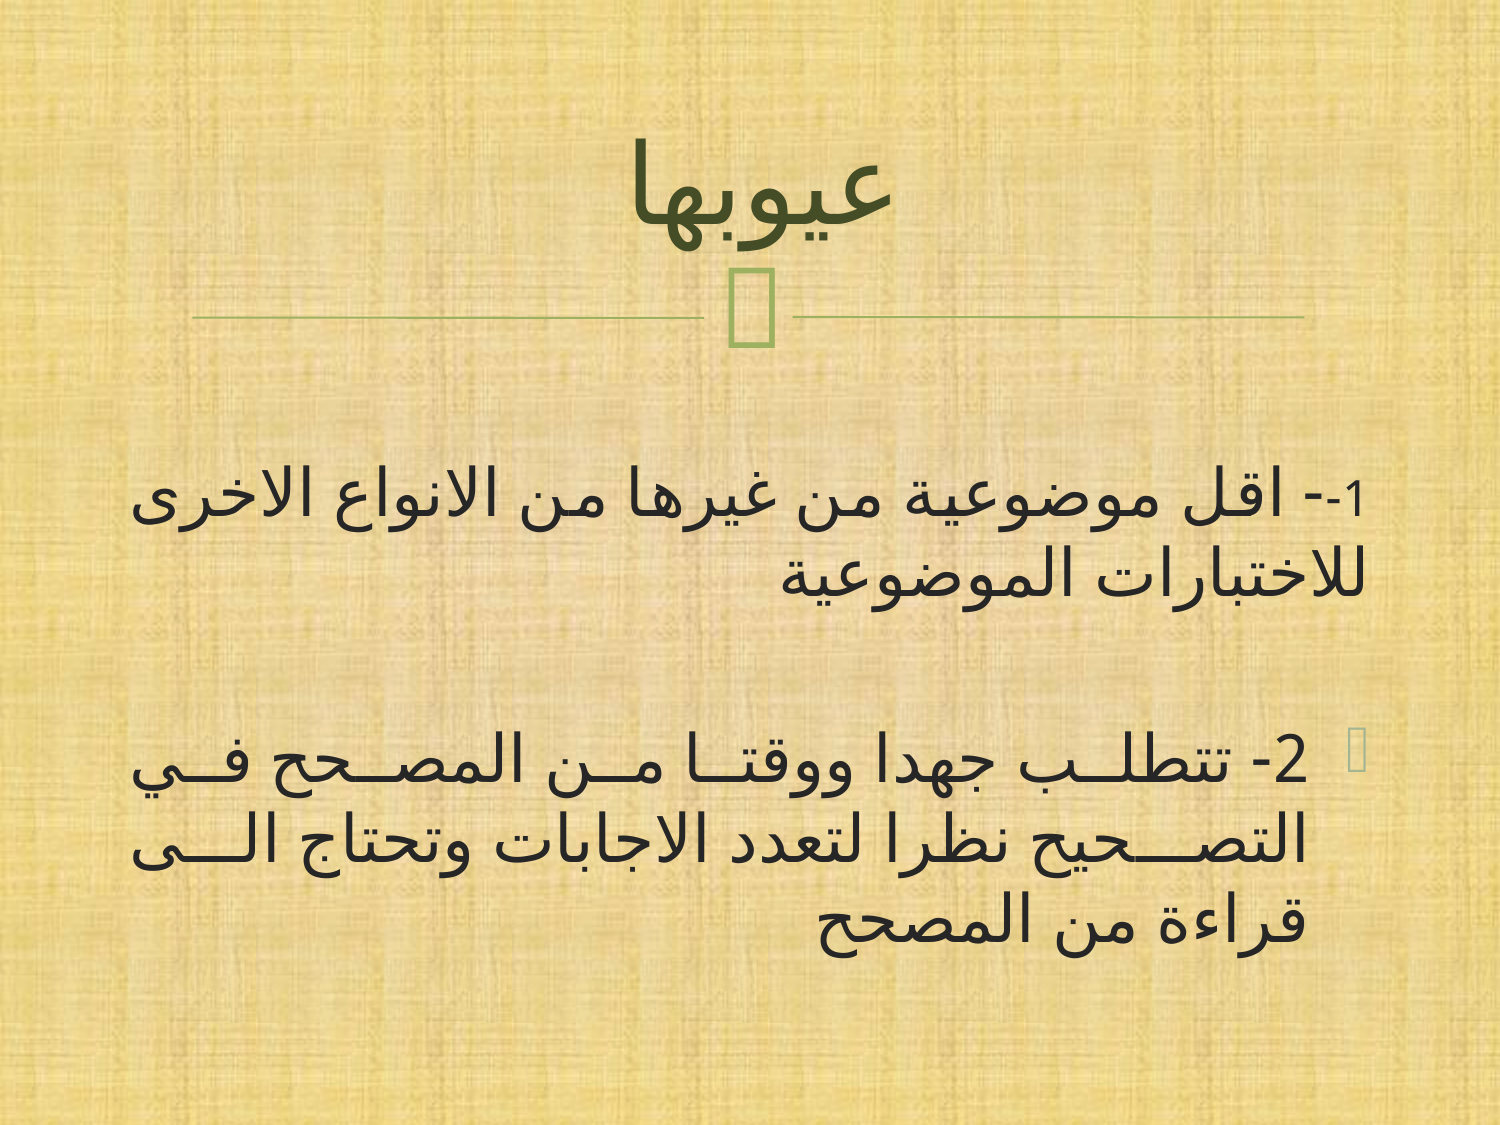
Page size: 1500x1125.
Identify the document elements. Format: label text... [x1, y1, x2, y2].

title عيوبها [112, 93, 1386, 267]
list 1-- اقل موضوعية من غيرها من الانواع الاخرى للاختبارات الموضوعية 2- تتطلب جهدا ووقتا من المصحح في التصحيح نظرا لتعدد الاجابات وتحتاج الى قراءة من المصحح [114, 368, 1386, 1005]
